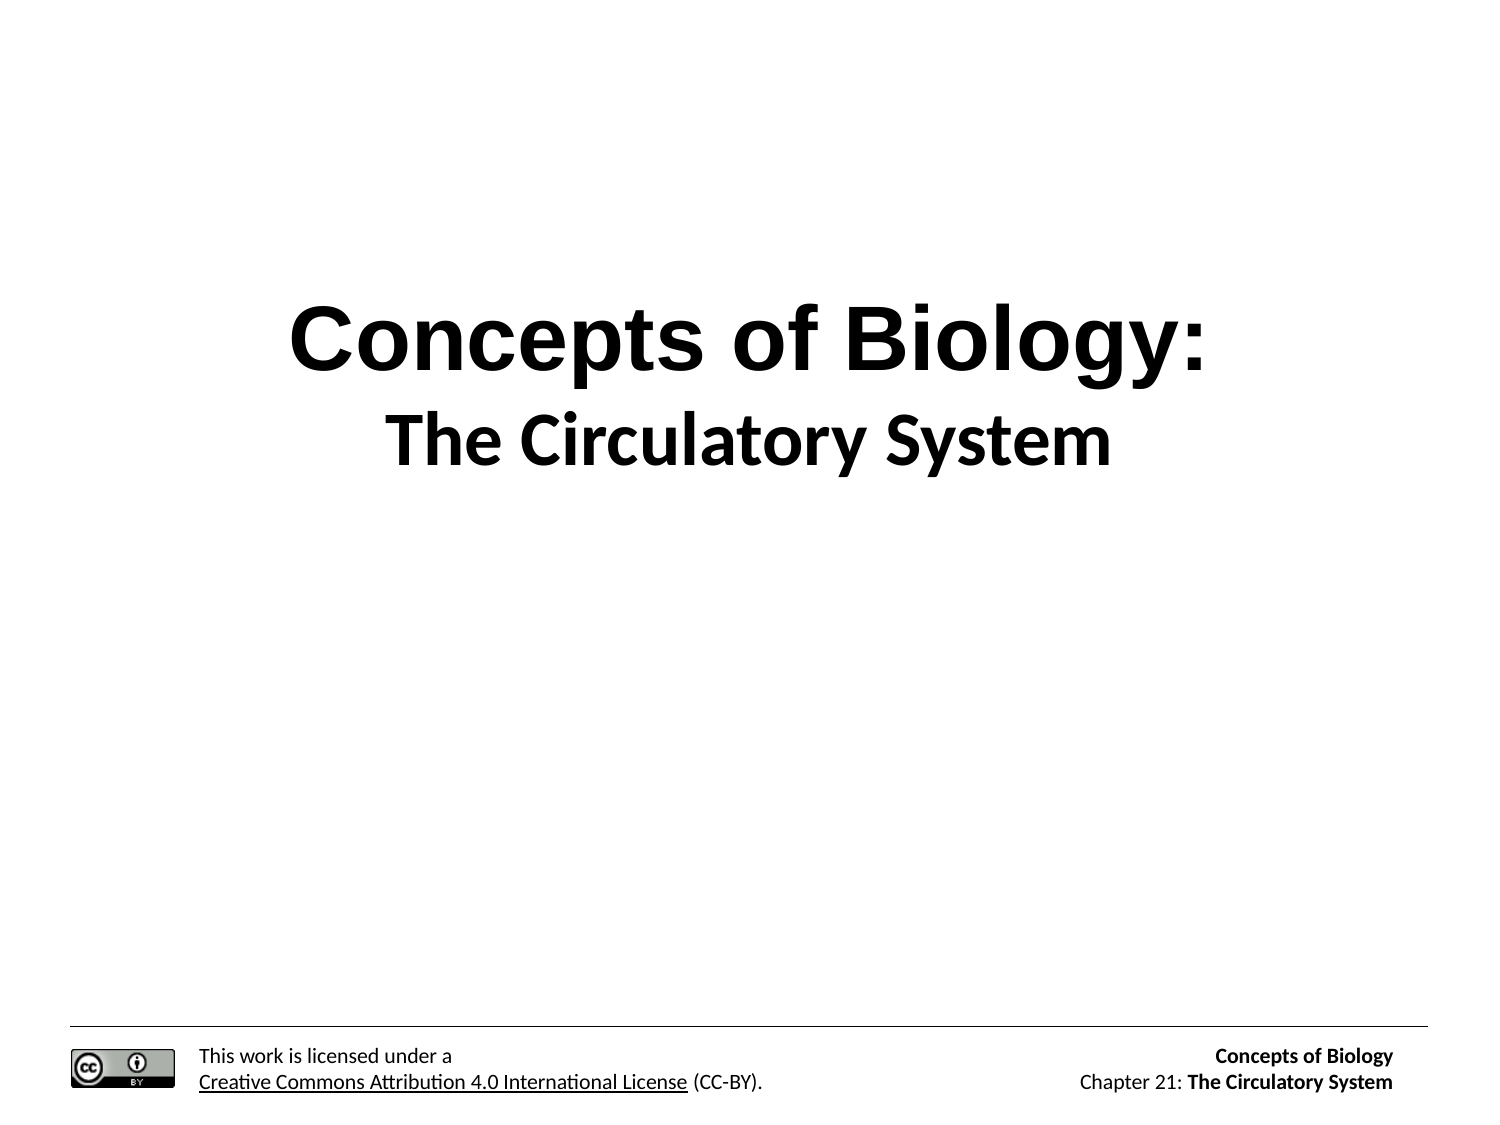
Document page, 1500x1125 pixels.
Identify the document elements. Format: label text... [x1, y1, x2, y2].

picture [71, 1049, 175, 1088]
text_box Concepts of Biology: The Circulatory System [112, 184, 1388, 576]
